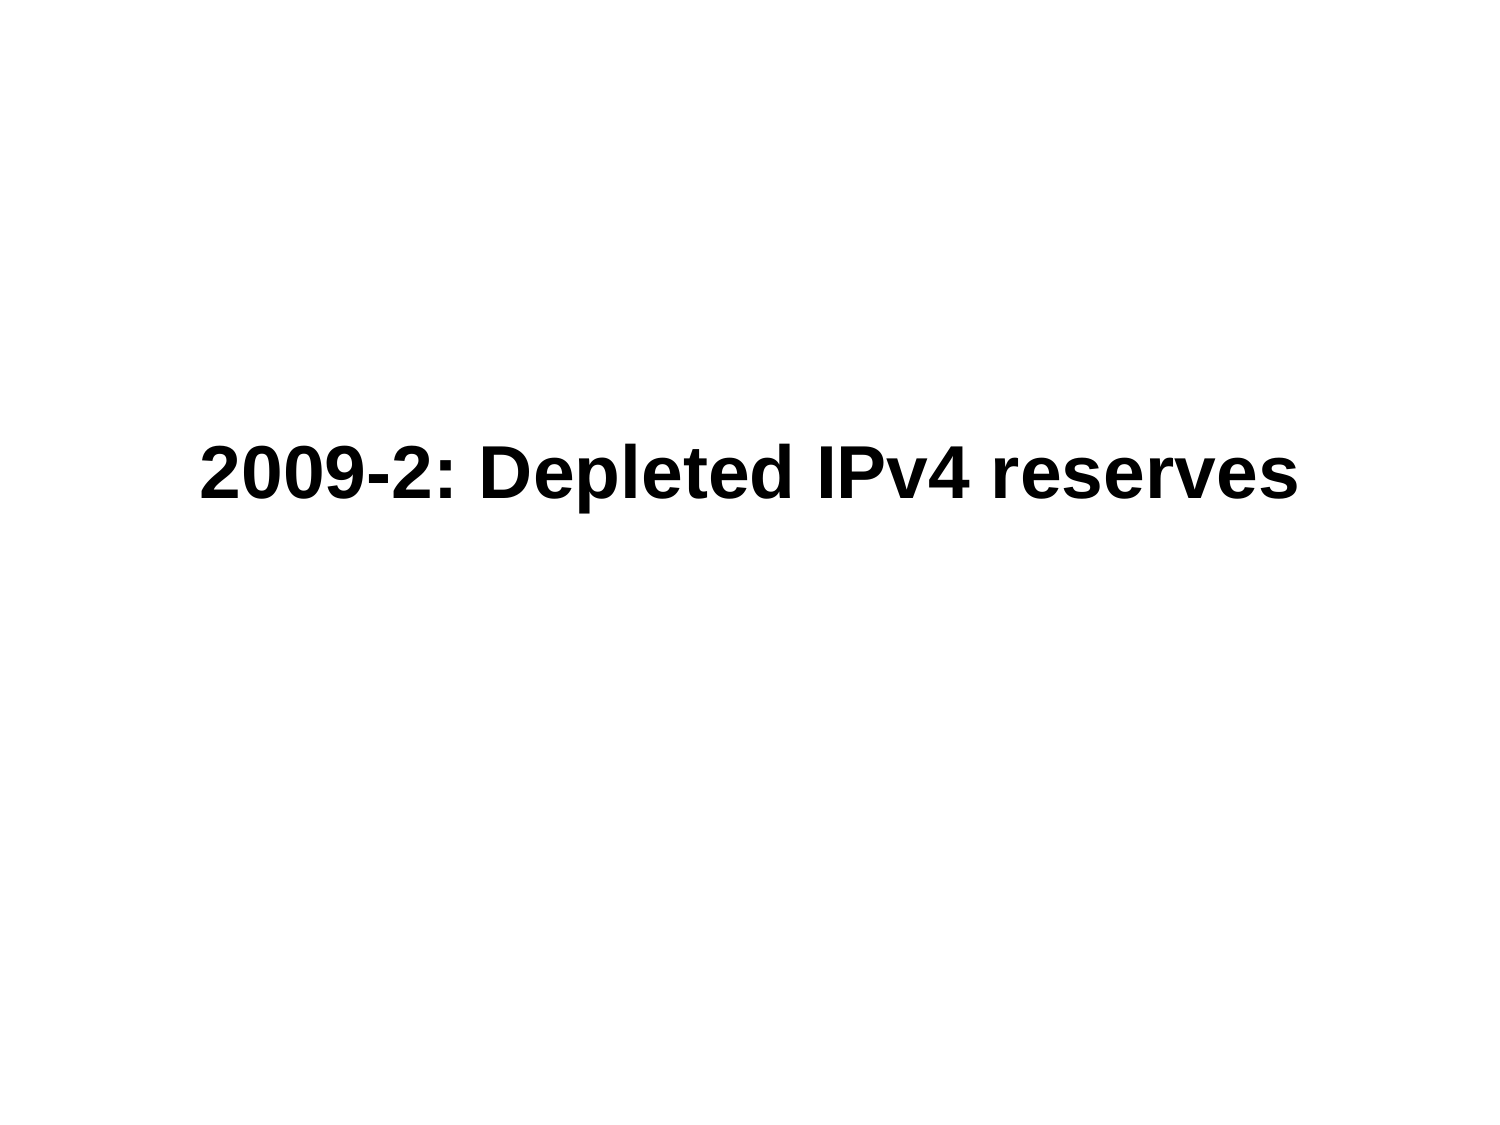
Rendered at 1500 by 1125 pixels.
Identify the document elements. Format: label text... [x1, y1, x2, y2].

title 2009-2: Depleted IPv4 reserves [112, 374, 1388, 563]
